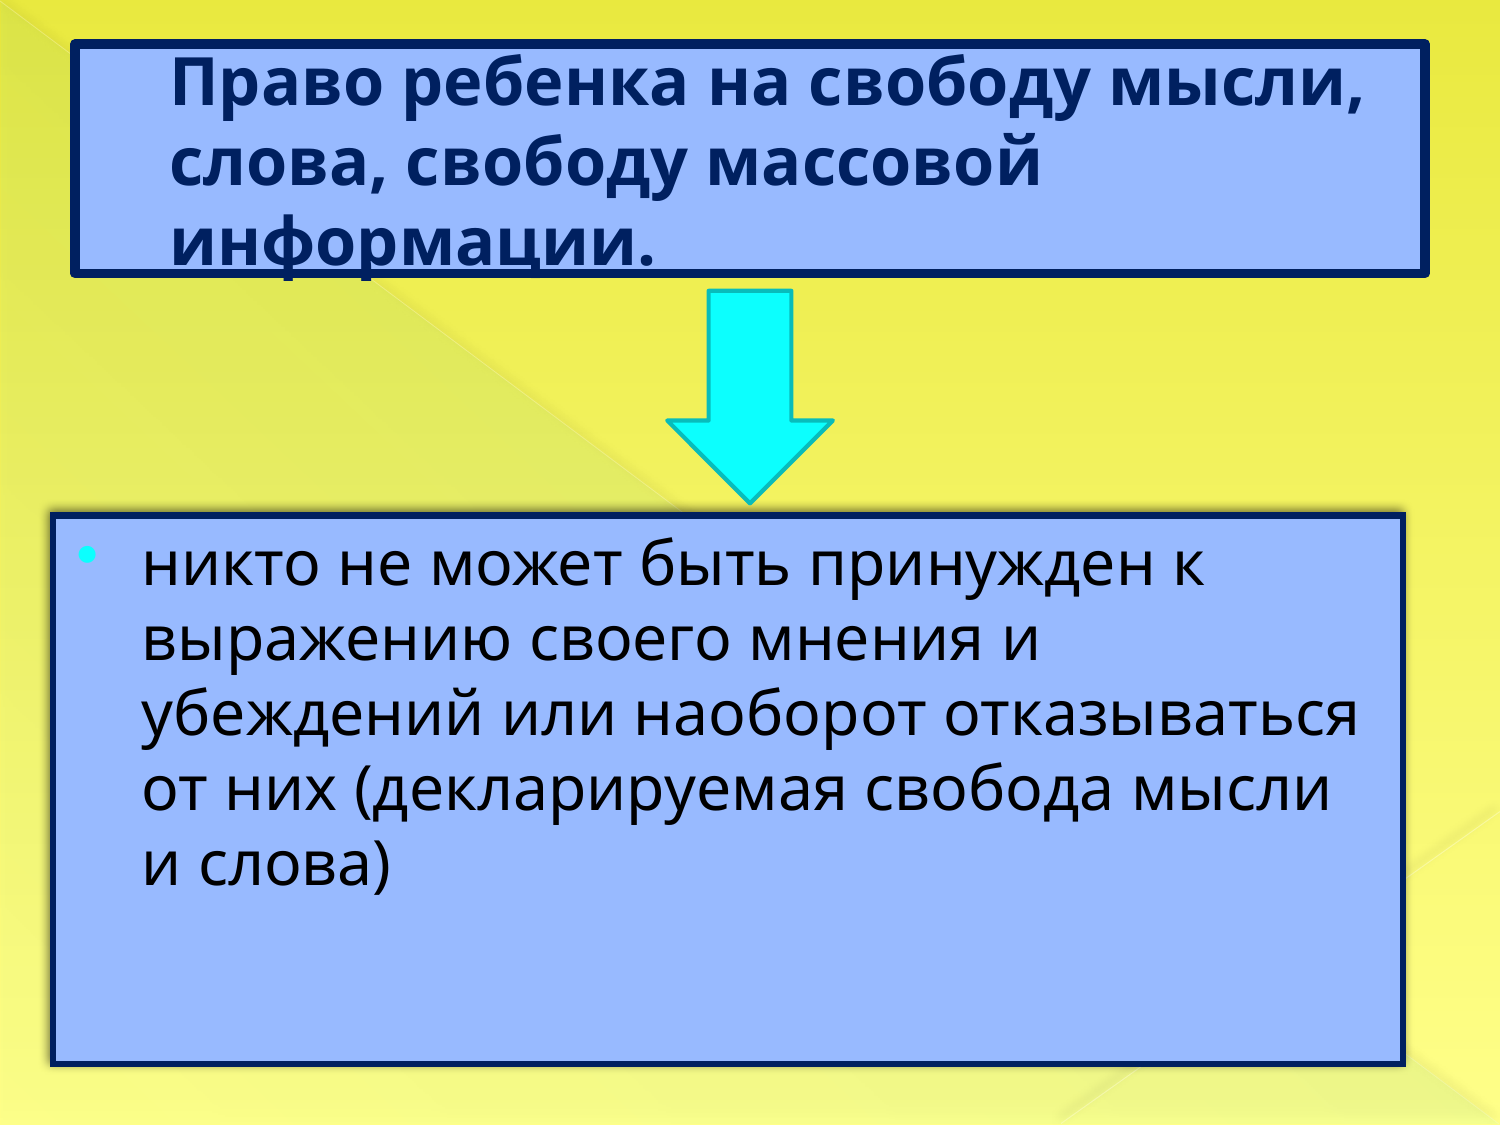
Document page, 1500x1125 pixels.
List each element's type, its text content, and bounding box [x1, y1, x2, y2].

text_box [665, 288, 835, 506]
list никто не может быть принужден к выражению своего мнения и убеждений или наоборот отказываться от них (декларируемая свобода мысли и слова) [52, 515, 1404, 1065]
title Право ребенка на свободу мысли, слова, свободу массовой информации. [75, 43, 1425, 274]
